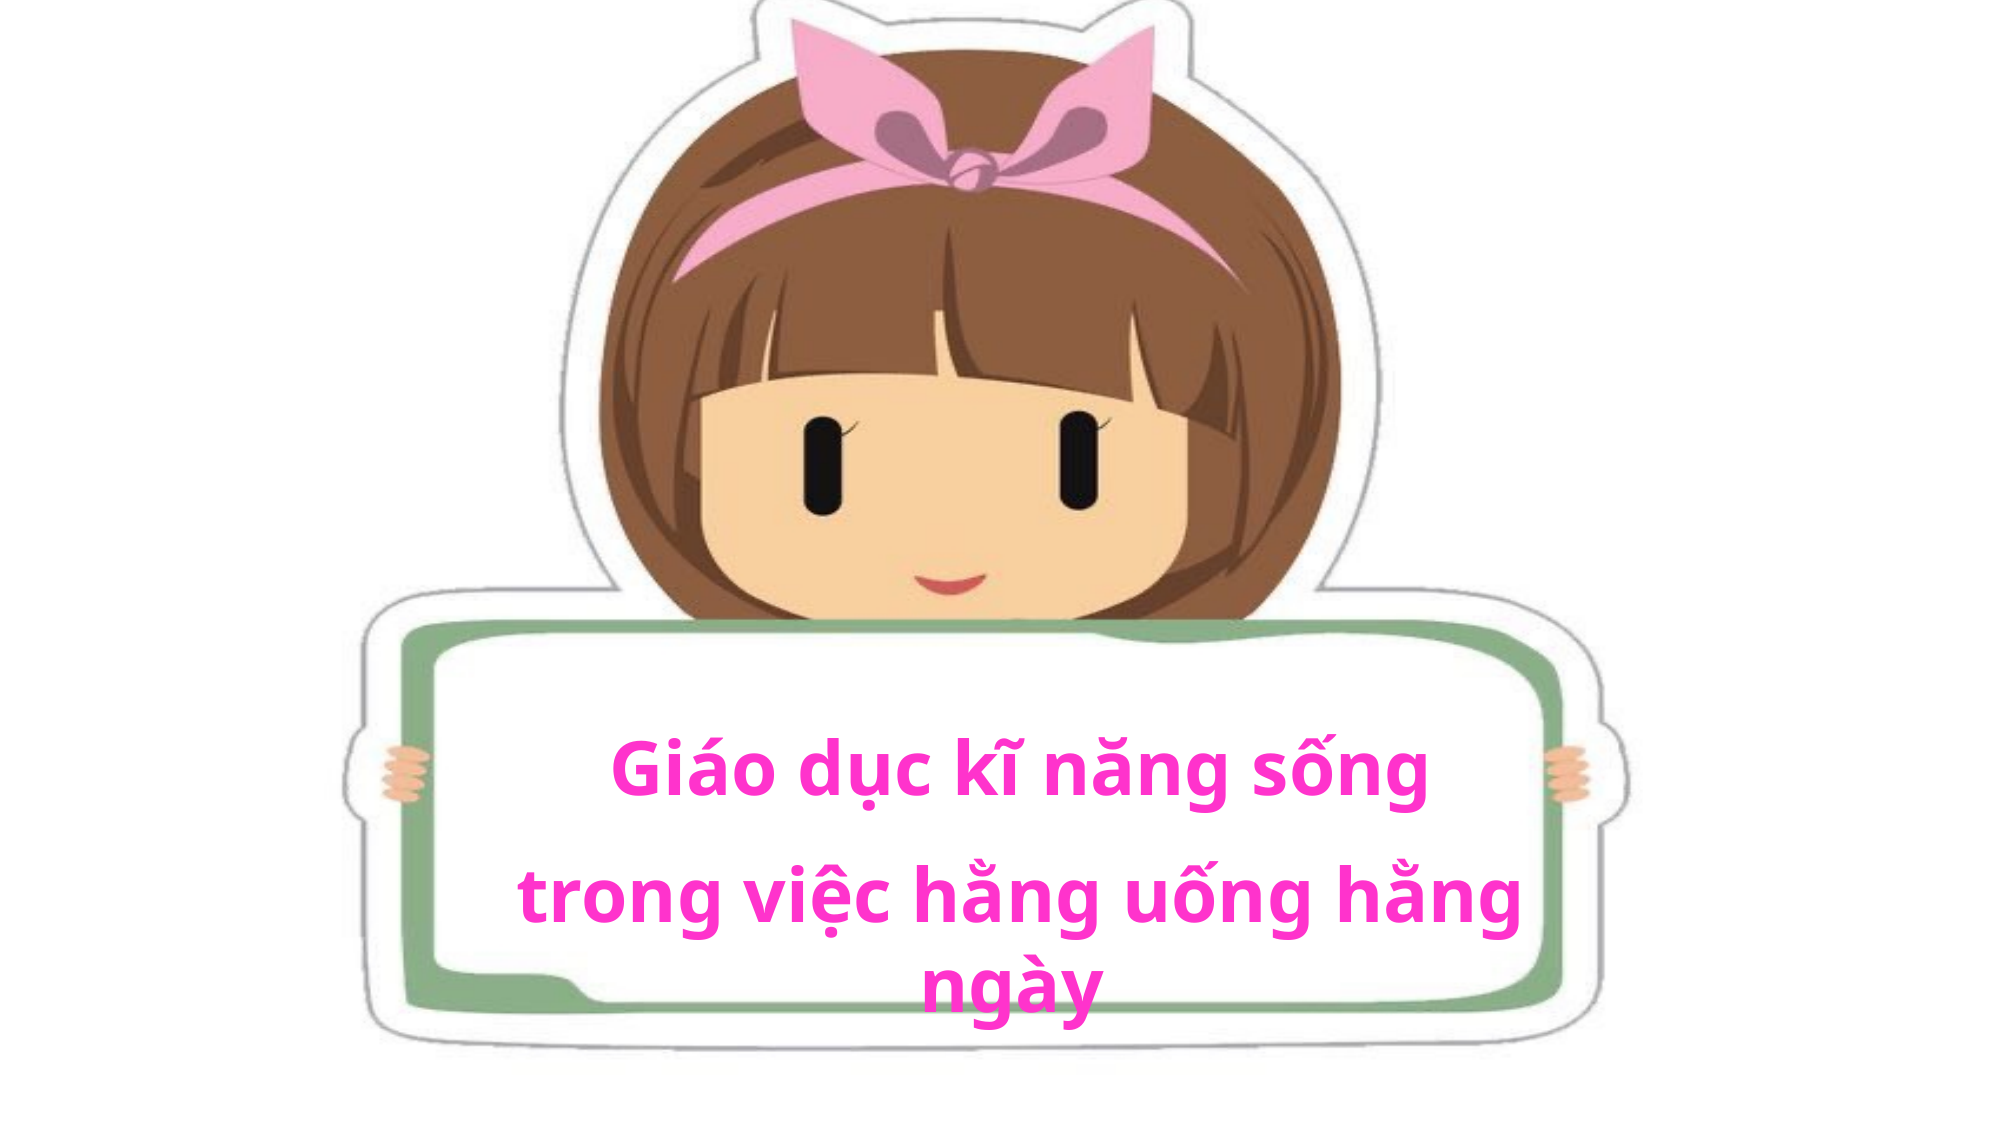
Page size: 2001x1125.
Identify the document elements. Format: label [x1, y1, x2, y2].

picture [324, 0, 1650, 1076]
